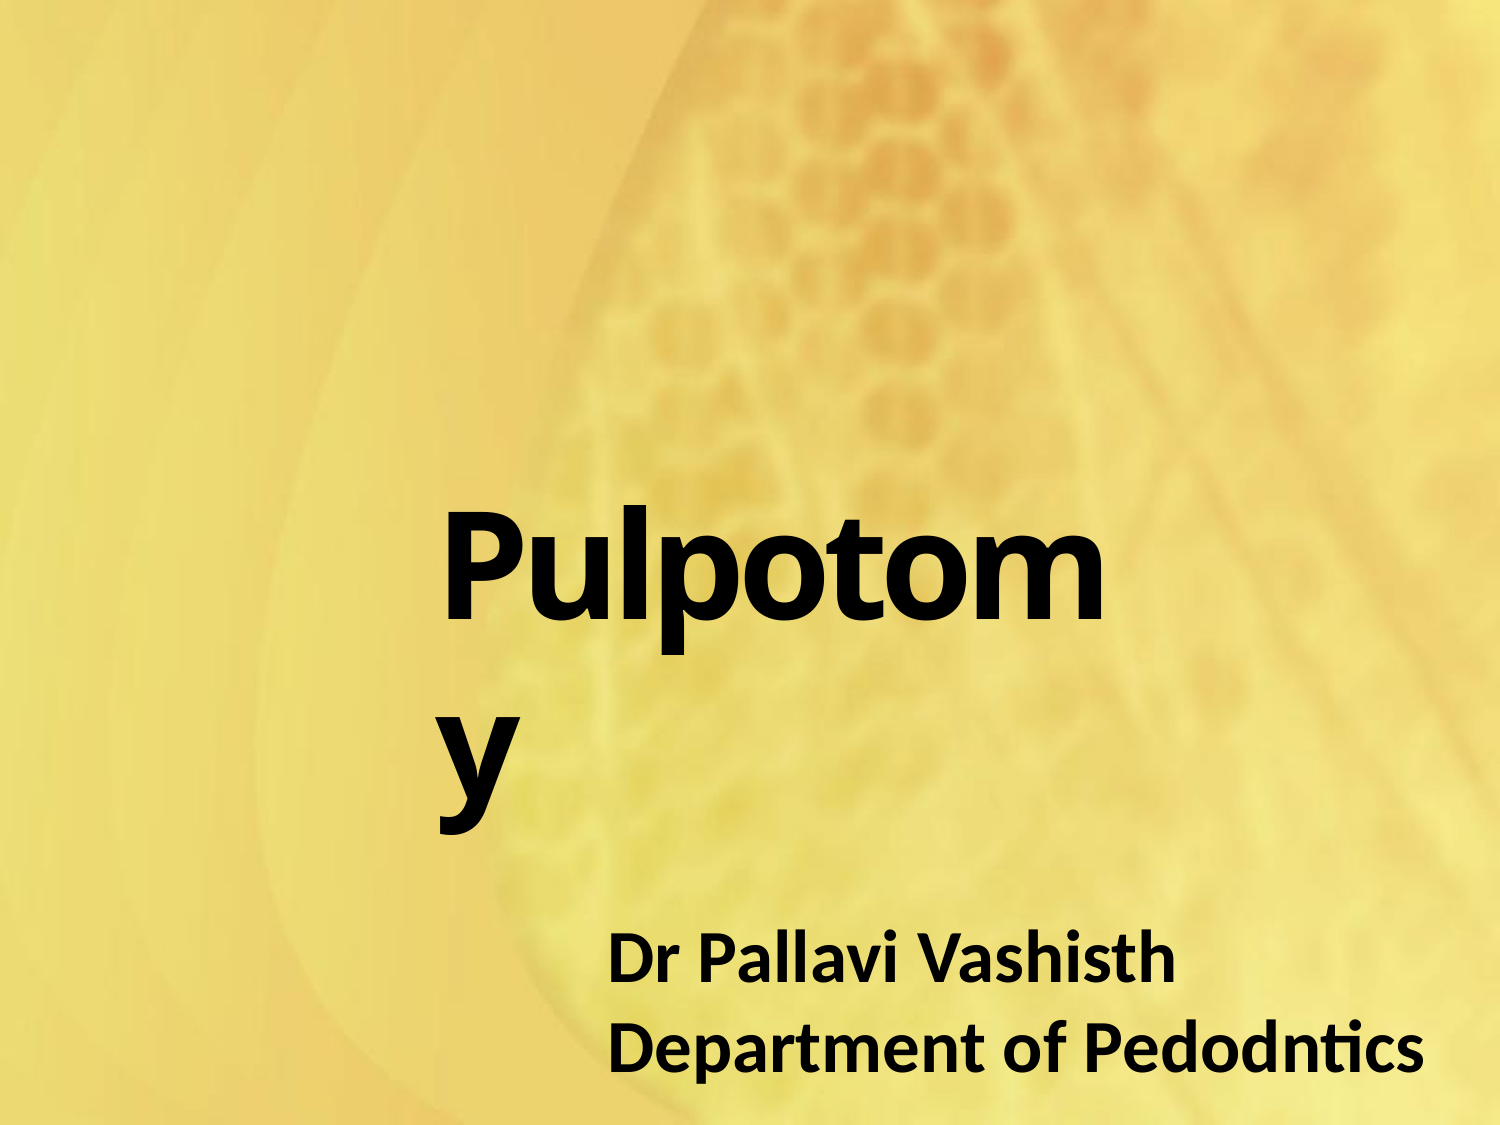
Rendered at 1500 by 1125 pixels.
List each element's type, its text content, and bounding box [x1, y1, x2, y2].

title Pulpotomy [433, 467, 1117, 830]
text_box Dr Pallavi Vashisth Department of Pedodntics [592, 899, 1442, 1095]
picture [0, 0, 1500, 1125]
